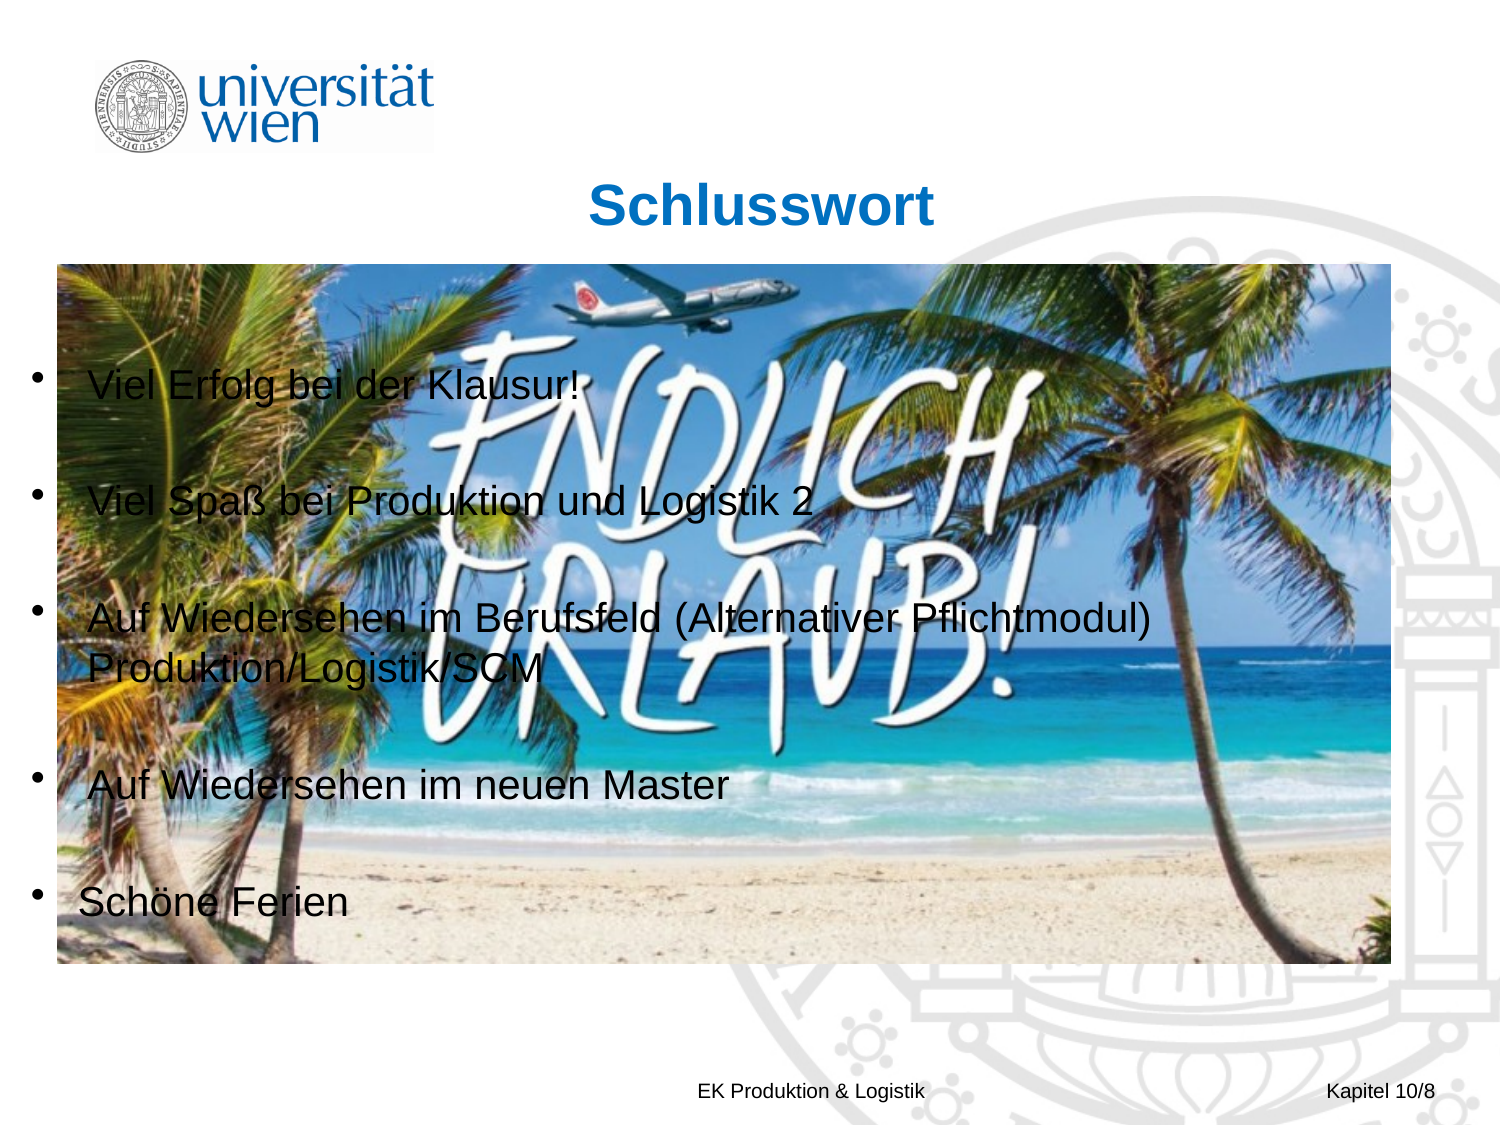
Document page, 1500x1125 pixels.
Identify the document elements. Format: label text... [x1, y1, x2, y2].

picture [95, 60, 434, 153]
title Schlusswort [88, 160, 1436, 244]
list Viel Erfolg bei der Klausur! Viel Spaß bei Produktion und Logistik 2 Auf Wiedersehen im Berufsfeld (Alternativer Pflichtmodul) Produktion/Logistik/SCM Auf Wiedersehen im neuen Master Schöne Ferien [15, 350, 1387, 1059]
picture [57, 196, 1500, 1125]
